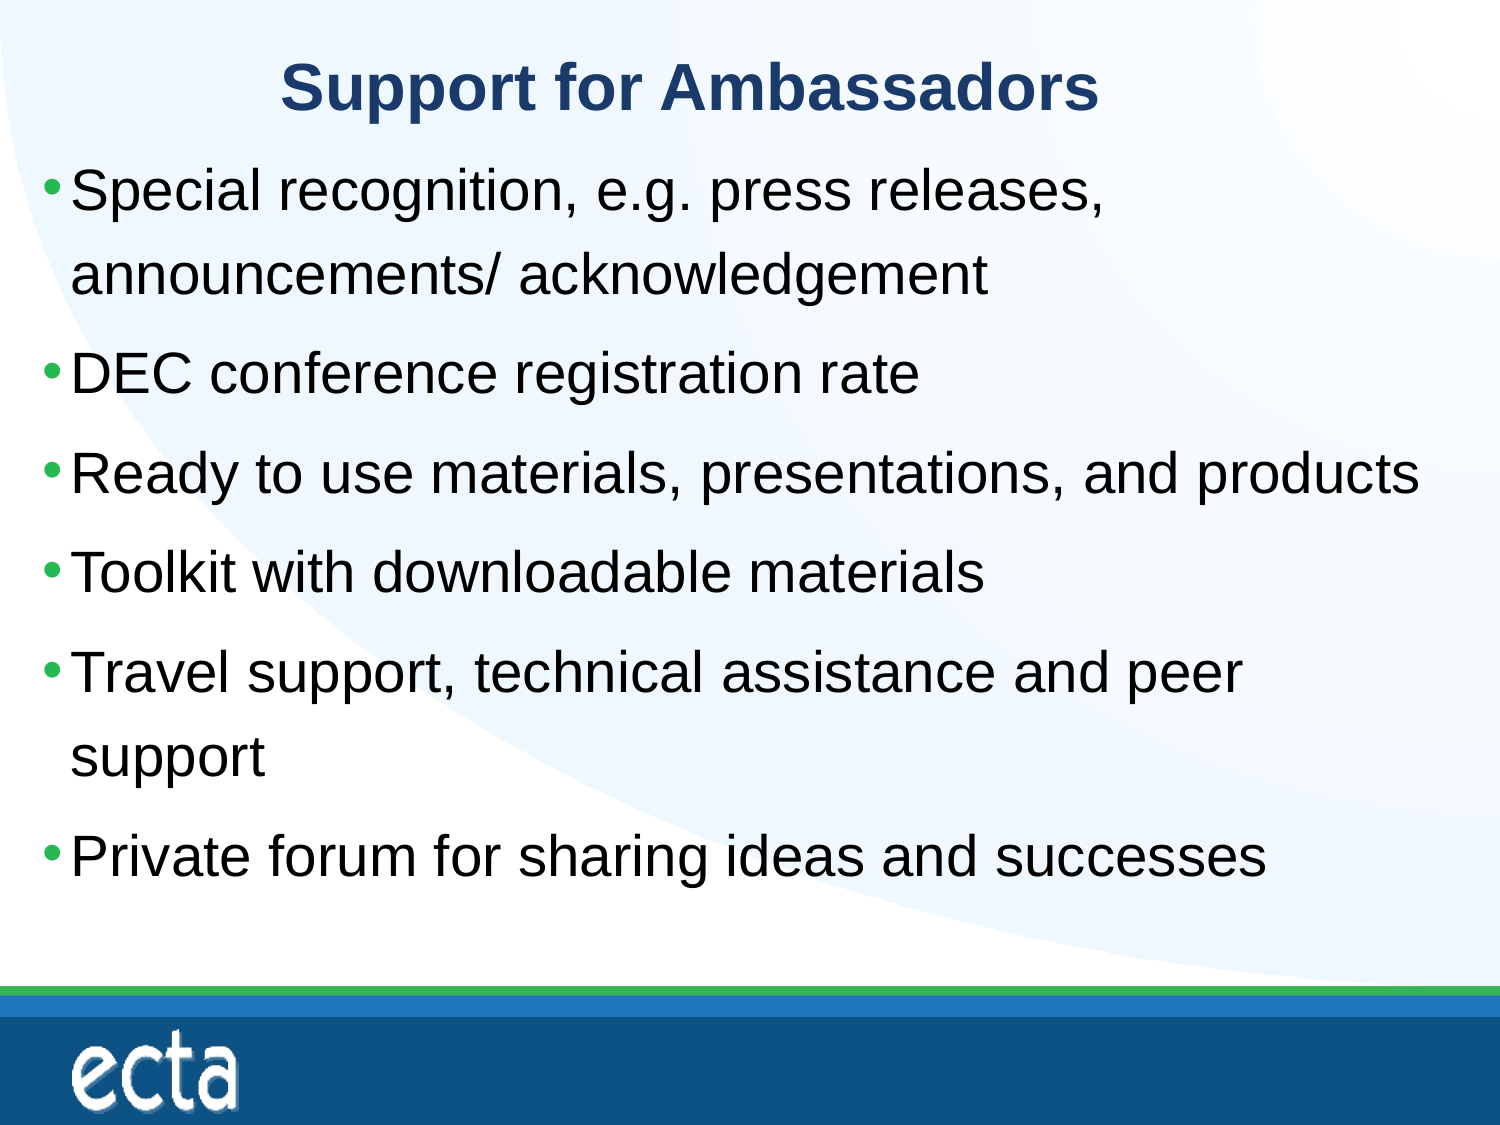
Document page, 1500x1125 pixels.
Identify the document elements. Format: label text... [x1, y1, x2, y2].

list Special recognition, e.g. press releases, announcements/ acknowledgement DEC conference registration rate Ready to use materials, presentations, and products Toolkit with downloadable materials Travel support, technical assistance and peer support Private forum for sharing ideas and successes [27, 130, 1471, 954]
title Support for Ambassadors [75, 45, 1325, 130]
picture [0, 0, 1500, 1125]
